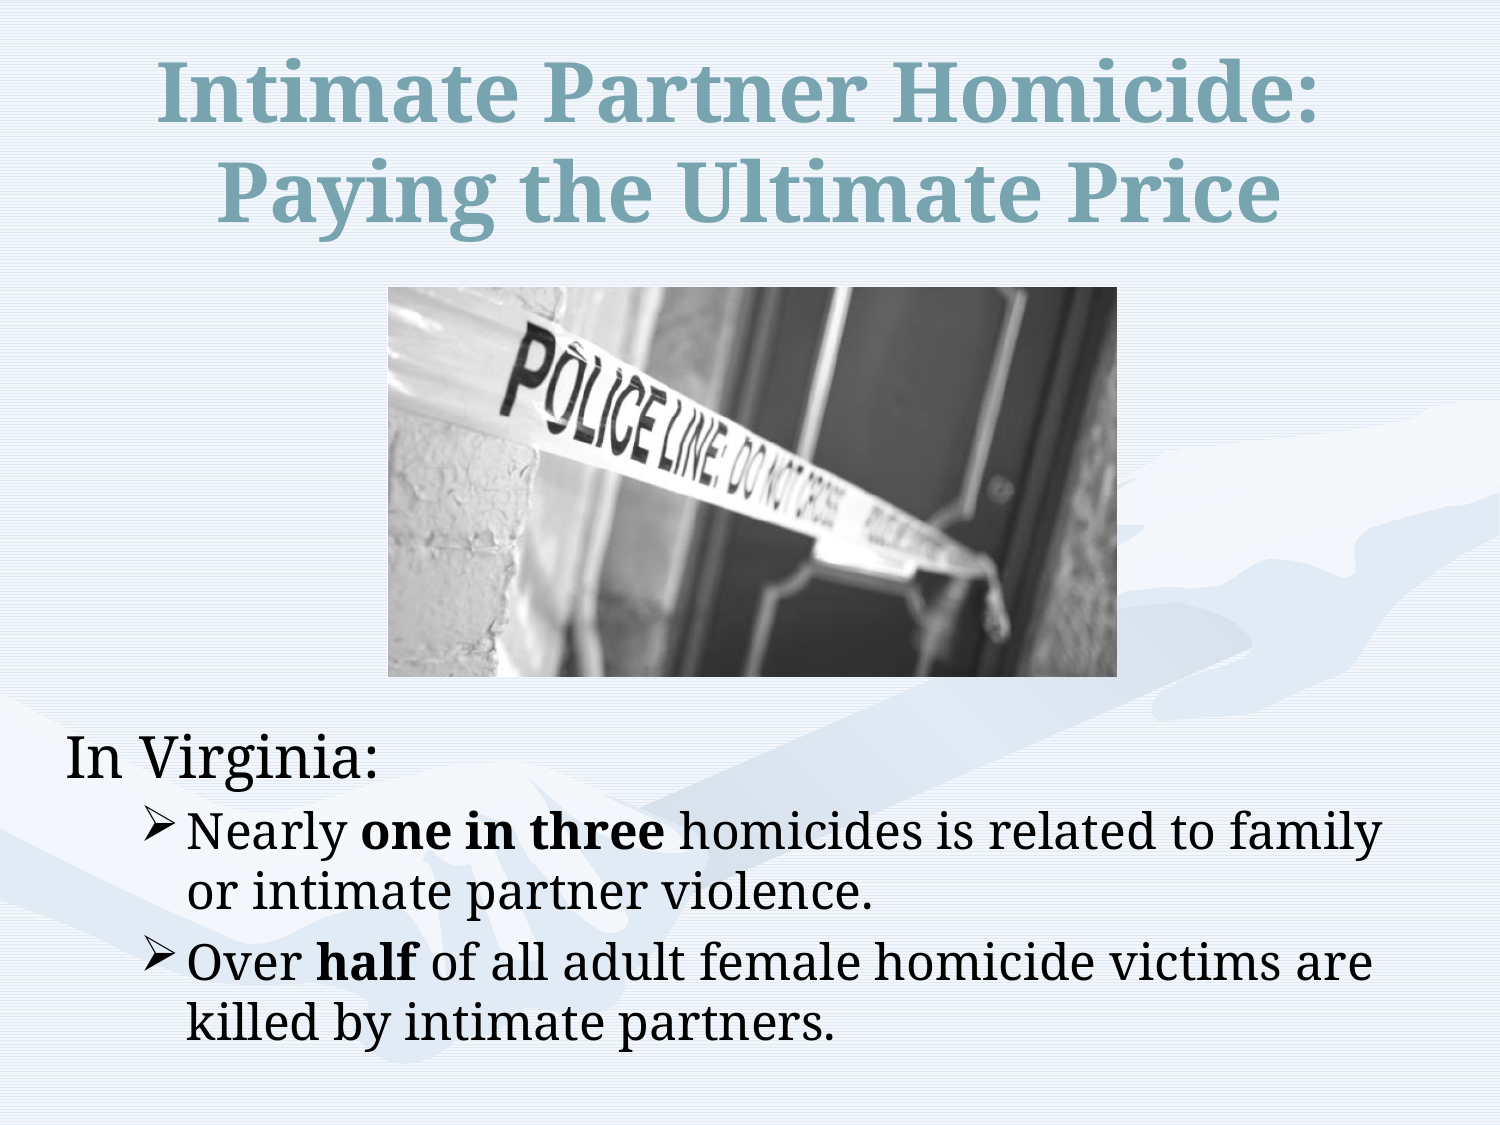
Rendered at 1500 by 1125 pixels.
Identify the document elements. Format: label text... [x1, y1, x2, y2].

list In Virginia: Nearly one in three homicides is related to family or intimate partner violence. Over half of all adult female homicide victims are killed by intimate partners. [49, 712, 1401, 1069]
title Intimate Partner Homicide: Paying the Ultimate Price [74, 44, 1426, 233]
picture [387, 287, 1117, 677]
